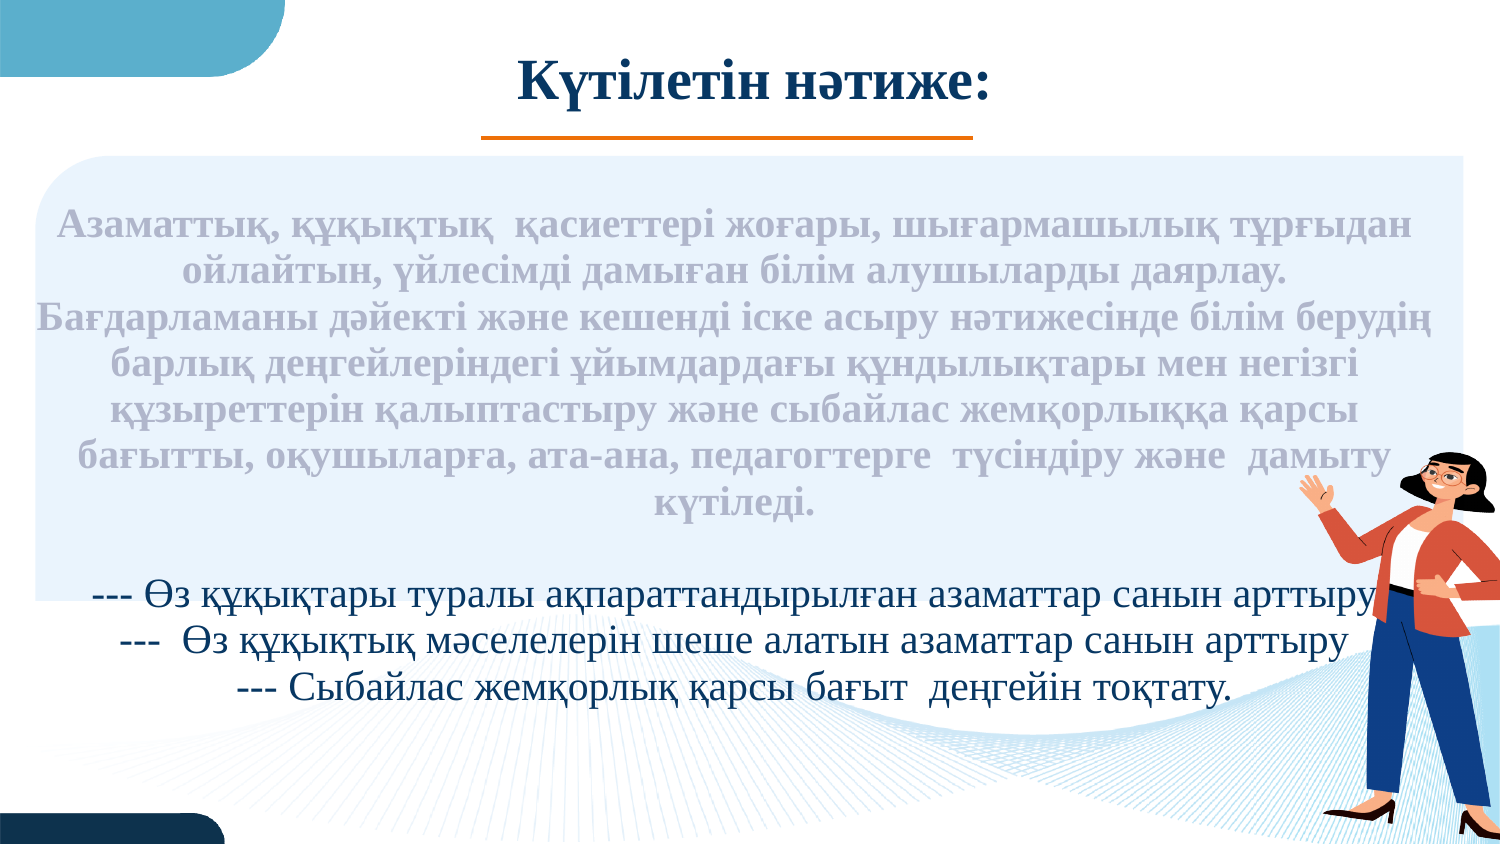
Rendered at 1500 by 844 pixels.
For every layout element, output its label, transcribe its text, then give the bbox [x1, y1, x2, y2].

picture [0, 0, 1500, 844]
list Азаматтық, құқықтық қасиеттері жоғары, шығармашылық тұрғыдан ойлайтын, үйлесімді дамыған білім алушыларды даярлау. Бағдарламаны дәйекті және кешенді іске асыру нәтижесінде білім берудің барлық деңгейлеріндегі ұйымдардағы құндылықтары мен негізгі құзыреттерін қалыптастыру және сыбайлас жемқорлыққа қарсы бағытты, оқушыларға, ата-ана, педагогтерге түсіндіру және дамыту күтіледі. --- Өз құқықтары туралы ақпараттандырылған азаматтар санын арттыру --- Өз құқықтық мәселелерін шеше алатын азаматтар санын арттыру --- Сыбайлас жемқорлық қарсы бағыт деңгейін тоқтату. [18, 185, 1452, 770]
subtitle Күтілетін нәтиже: [56, 15, 1454, 118]
text_box [50, 155, 1464, 447]
